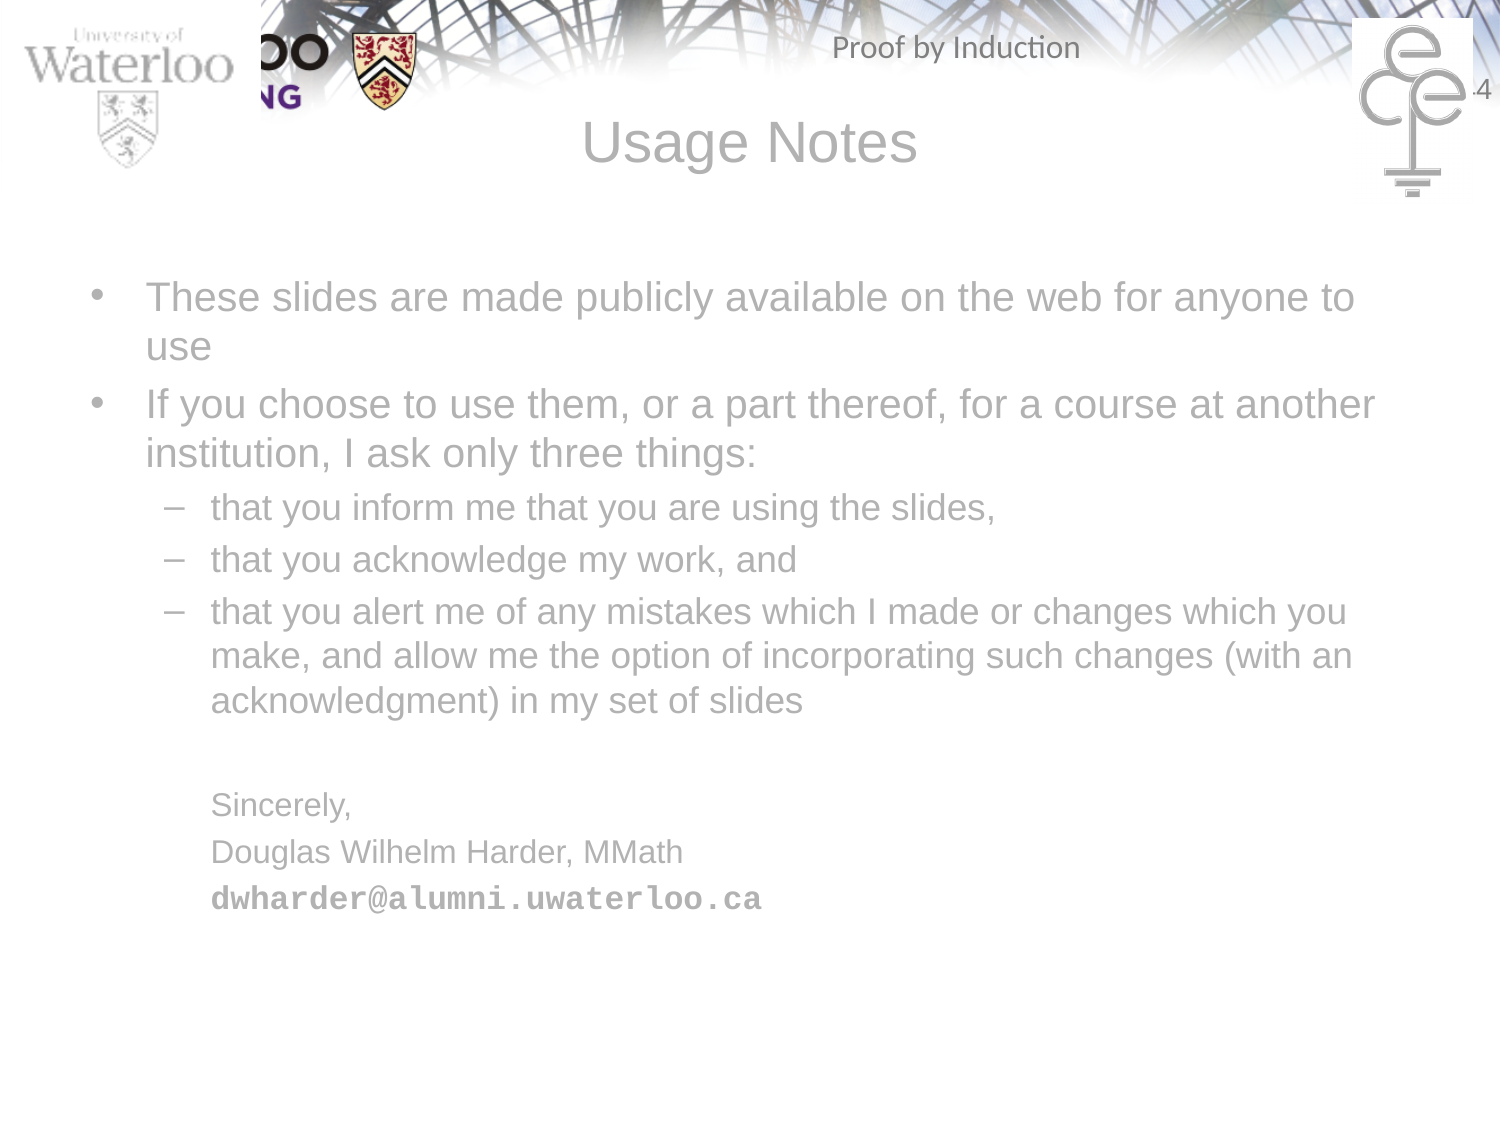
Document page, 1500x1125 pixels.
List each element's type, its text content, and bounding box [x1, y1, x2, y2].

list These slides are made publicly available on the web for anyone to use If you choose to use them, or a part thereof, for a course at another institution, I ask only three things: that you inform me that you are using the slides, that you acknowledge my work, and that you alert me of any mistakes which I made or changes which you make, and allow me the option of incorporating such changes (with an acknowledgment) in my set of slides Sincerely, Douglas Wilhelm Harder, MMath dwharder@alumni.uwaterloo.ca [74, 262, 1426, 1006]
picture [0, 0, 1500, 1125]
title Usage Notes [74, 44, 1426, 233]
